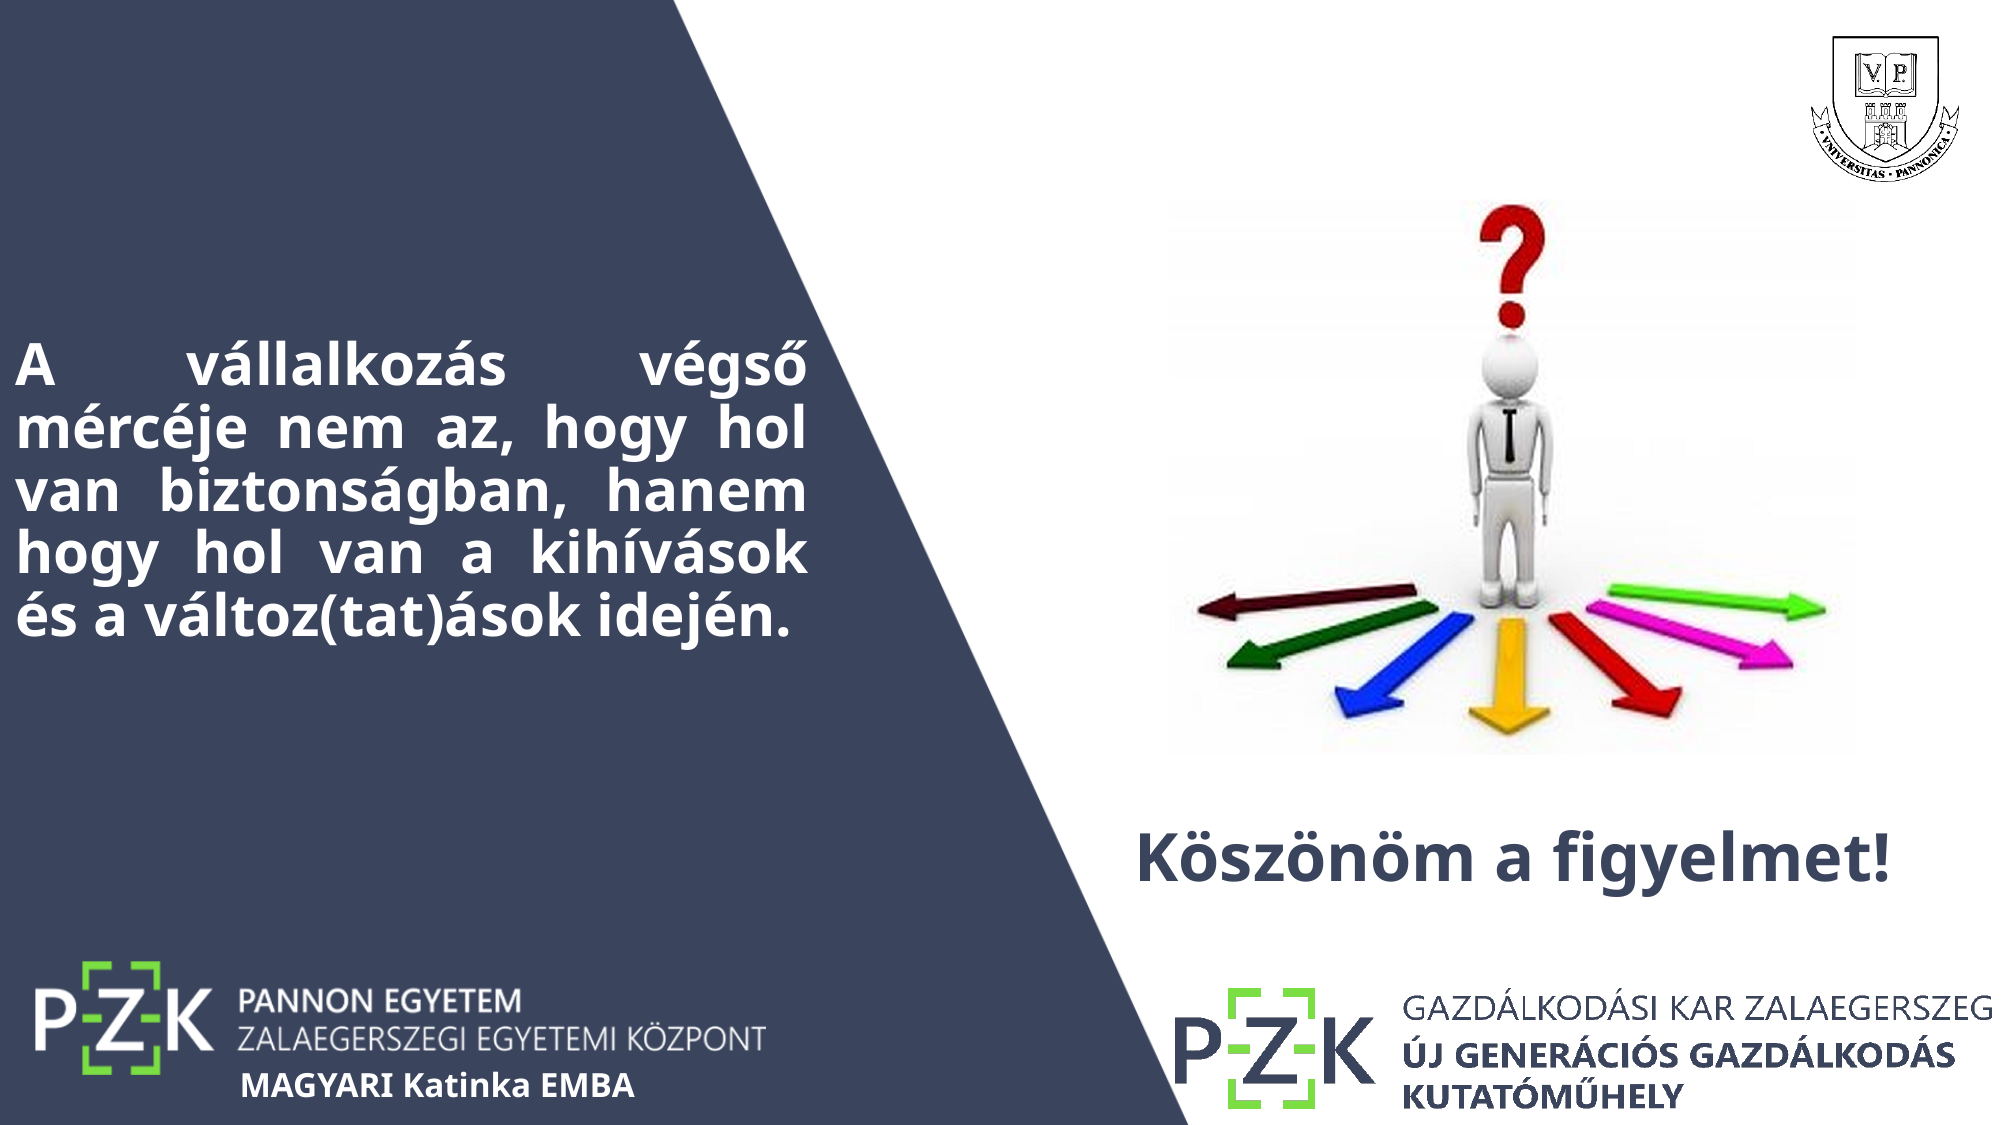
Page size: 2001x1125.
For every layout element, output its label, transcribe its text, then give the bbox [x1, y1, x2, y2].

text_box MAGYARI Katinka EMBA [224, 1056, 733, 1125]
text_box Köszönöm a figyelmet! [994, 806, 2000, 902]
picture [0, 0, 2001, 1125]
list A vállalkozás végső mércéje nem az, hogy hol van biztonságban, hanem hogy hol van a kihívások és a változ(tat)ások idején. [0, 327, 824, 953]
